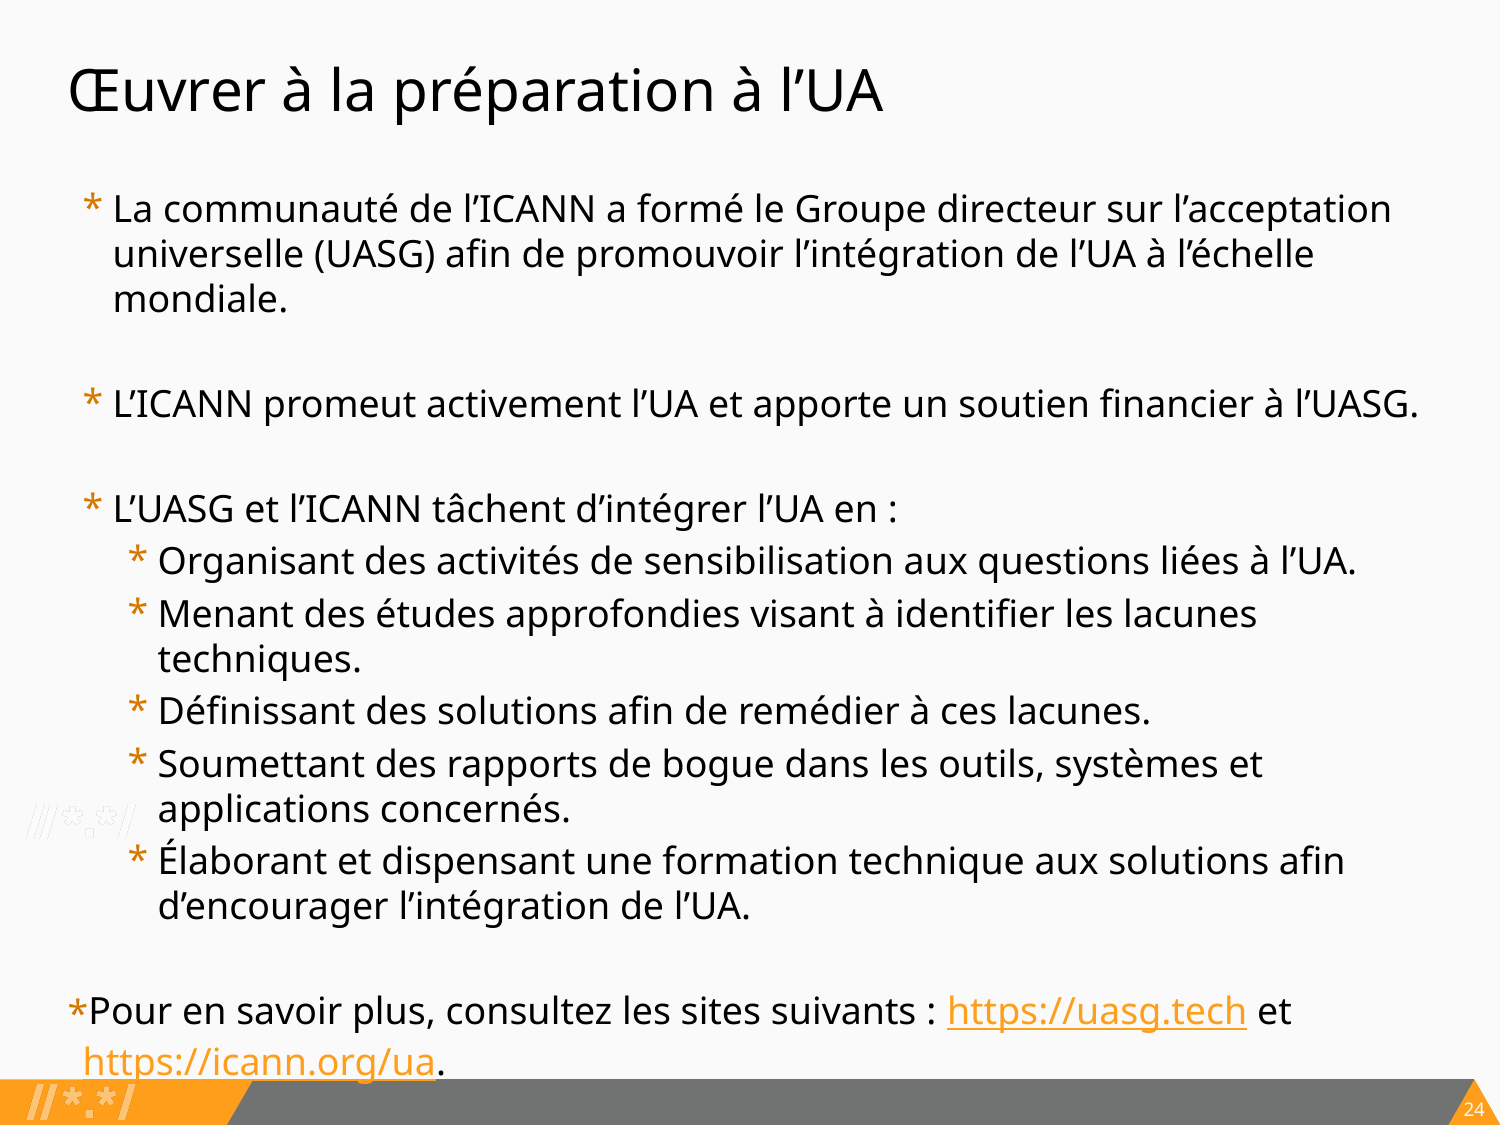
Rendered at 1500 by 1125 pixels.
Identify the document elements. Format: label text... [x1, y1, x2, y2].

title Œuvrer à la préparation à l’UA [52, 45, 1439, 177]
list La communauté de l’ICANN a formé le Groupe directeur sur l’acceptation universelle (UASG) afin de promouvoir l’intégration de l’UA à l’échelle mondiale. L’ICANN promeut activement l’UA et apporte un soutien financier à l’UASG. L’UASG et l’ICANN tâchent d’intégrer l’UA en : Organisant des activités de sensibilisation aux questions liées à l’UA. Menant des études approfondies visant à identifier les lacunes techniques. Définissant des solutions afin de remédier à ces lacunes. Soumettant des rapports de bogue dans les outils, systèmes et applications concernés. Élaborant et dispensant une formation technique aux solutions afin d’encourager l’intégration de l’UA. Pour en savoir plus, consultez les sites suivants : https://uasg.tech et https://icann.org/ua. [52, 177, 1439, 935]
